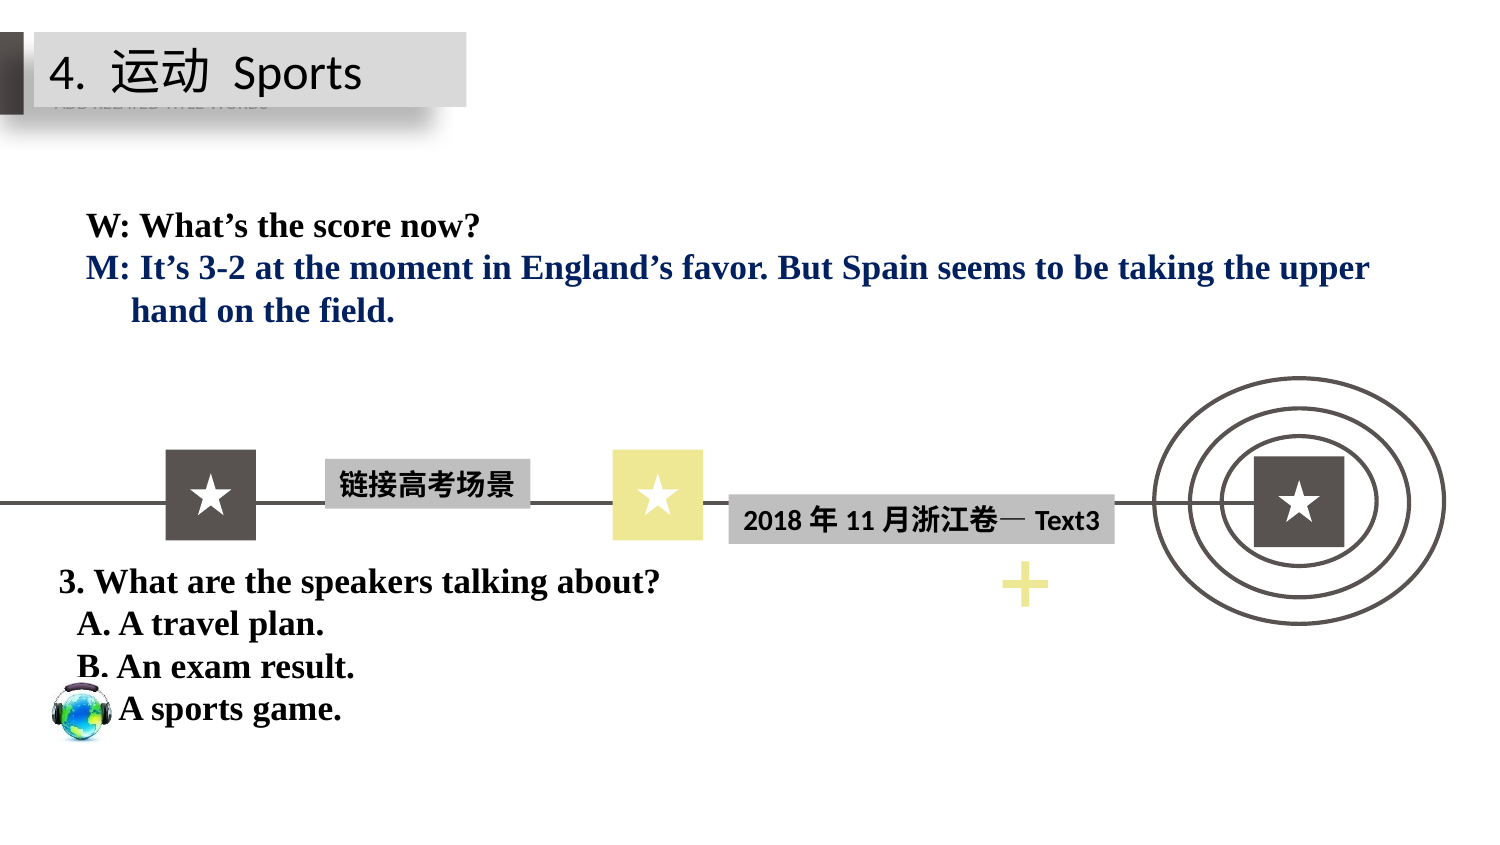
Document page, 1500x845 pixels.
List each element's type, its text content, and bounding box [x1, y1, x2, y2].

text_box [1253, 456, 1345, 548]
picture [45, 676, 116, 748]
text_box 4. 运动 Sports [34, 32, 467, 107]
text_box [707, 501, 728, 505]
text_box [1152, 380, 1447, 626]
text_box 3. What are the speakers talking about? A. A travel plan. B. An exam result. C. A sports game. [43, 550, 1314, 736]
text_box 链接高考场景 [325, 458, 531, 509]
text_box 2018年11月浙江卷—Text3 [728, 494, 1115, 544]
text_box [261, 501, 325, 505]
text_box [1115, 501, 1248, 505]
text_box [165, 449, 257, 541]
text_box [531, 501, 607, 505]
text_box W: What’s the score now? M: It’s 3-2 at the moment in England’s favor. But Spain seems to be taking the upper hand on the field. [70, 194, 1461, 380]
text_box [612, 449, 704, 541]
text_box [0, 501, 160, 505]
